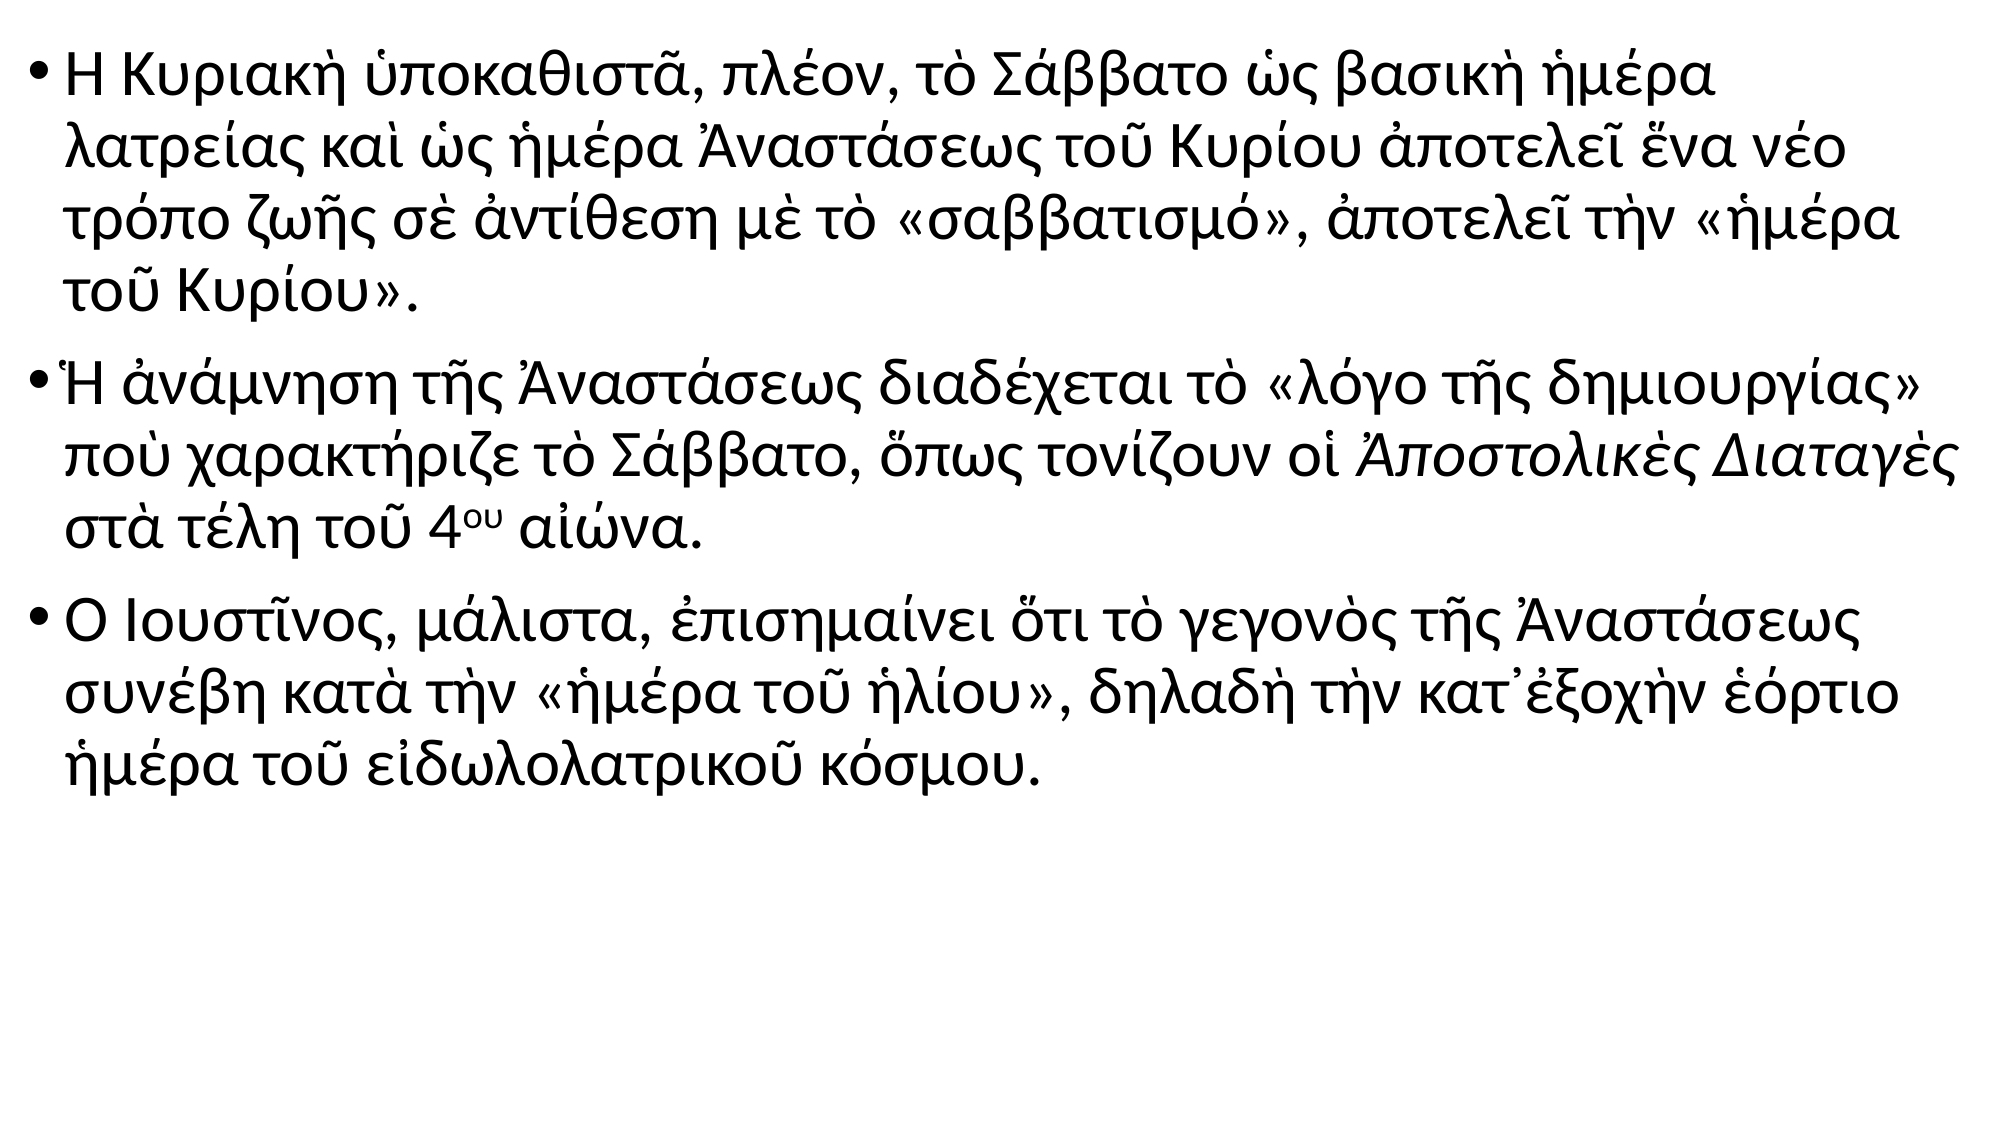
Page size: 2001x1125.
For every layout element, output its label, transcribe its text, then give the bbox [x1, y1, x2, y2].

list Ἡ Κυριακὴ ὑποκαθιστᾶ, πλέον, τὸ Σάββατο ὡς βασικὴ ἡμέρα λατρείας καὶ ὡς ἡμέρα Ἀναστάσεως τοῦ Κυρίου ἀποτελεῖ ἕνα νέο τρόπο ζωῆς σὲ ἀντίθεση μὲ τὸ «σαββατισμό», ἀποτελεῖ τὴν «ἡμέρα τοῦ Κυρίου». Ἡ ἀνάμνηση τῆς Ἀναστάσεως διαδέχεται τὸ «λόγο τῆς δημιουργίας» ποὺ χαρακτήριζε τὸ Σάββατο, ὅπως τονίζουν οἱ Ἀποστολικὲς Διαταγὲς στὰ τέλη τοῦ 4ου αἰώνα. Ὁ Ἰουστῖνος, μάλιστα, ἐπισημαίνει ὅτι τὸ γεγονὸς τῆς Ἀναστάσεως συνέβη κατὰ τὴν «ἡμέρα τοῦ ἡλίου», δηλαδὴ τὴν κατ᾿ἐξοχὴν ἑόρτιο ἡμέρα τοῦ εἰδωλολατρικοῦ κόσμου. [12, 29, 1982, 1116]
